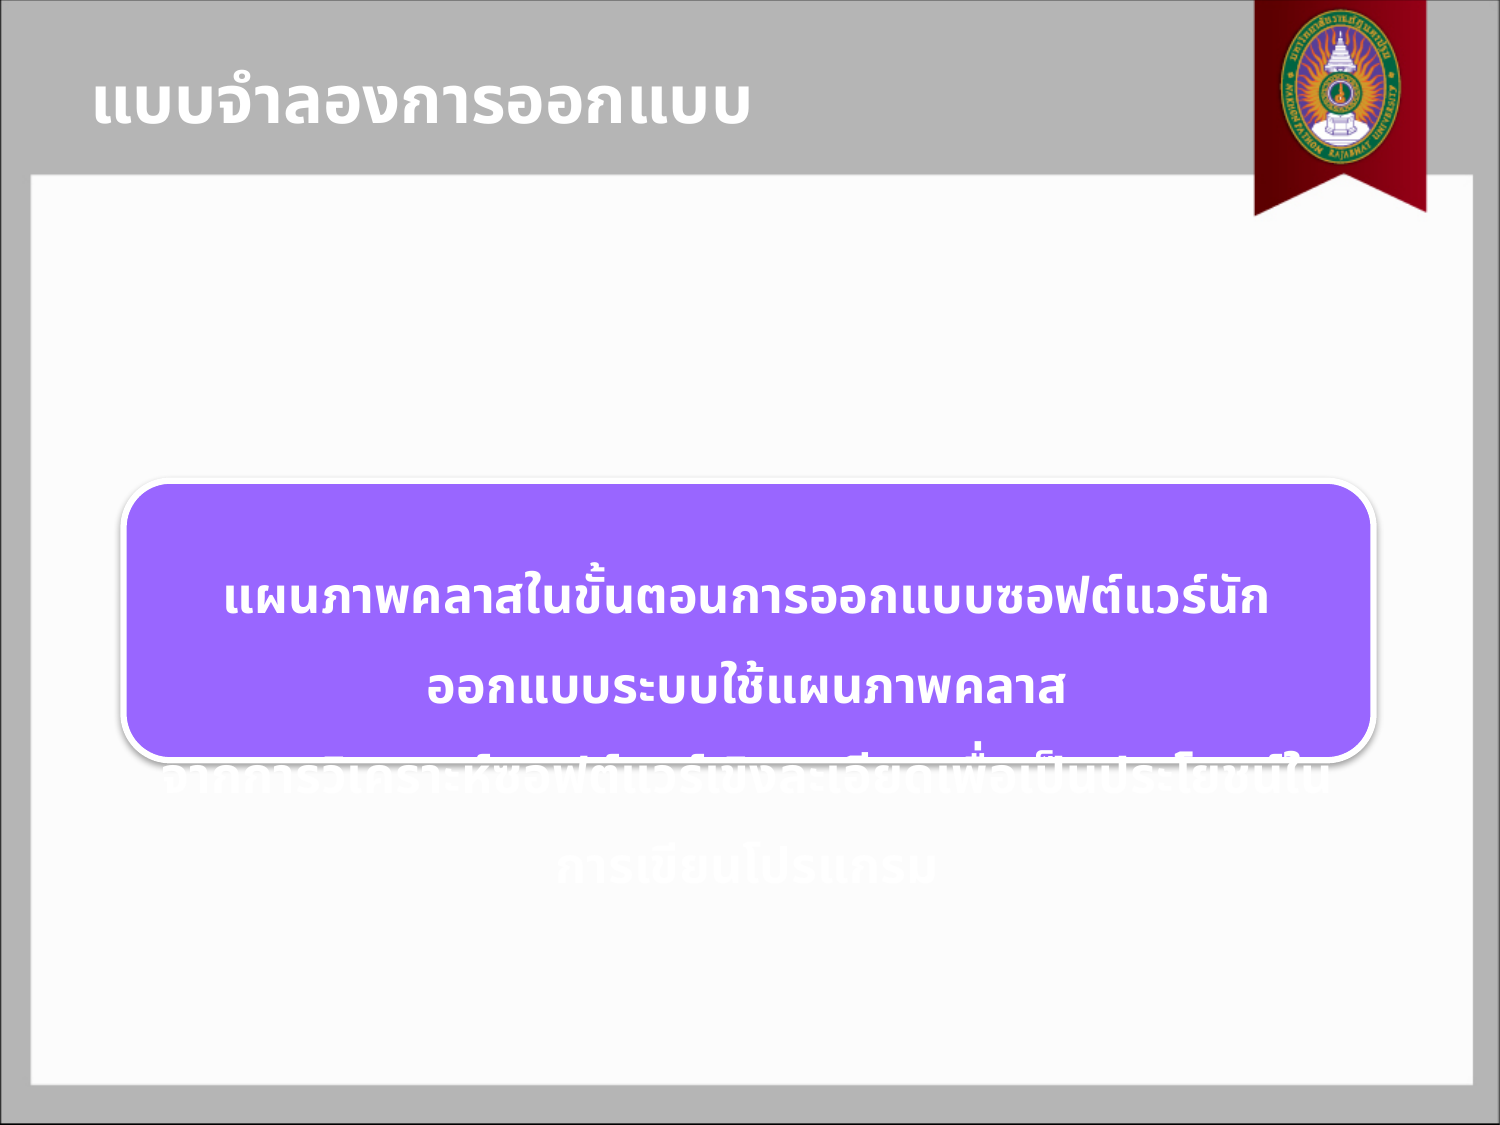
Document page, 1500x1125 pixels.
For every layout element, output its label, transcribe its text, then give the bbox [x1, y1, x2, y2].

text_box แผนภาพคลาสในขั้นตอนการออกแบบซอฟต์แวร์นักออกแบบระบบใช้แผนภาพคลาส จากการวิเคราะห์ซอฟต์แวร์เขิงละเอียดเพื่อเป็นประโยชน์ในการเขียนโปรแกรม [123, 525, 1371, 901]
text_box [120, 477, 1377, 737]
picture [0, 0, 1500, 1125]
title แบบจำลองการออกแบบ [75, 43, 1091, 150]
